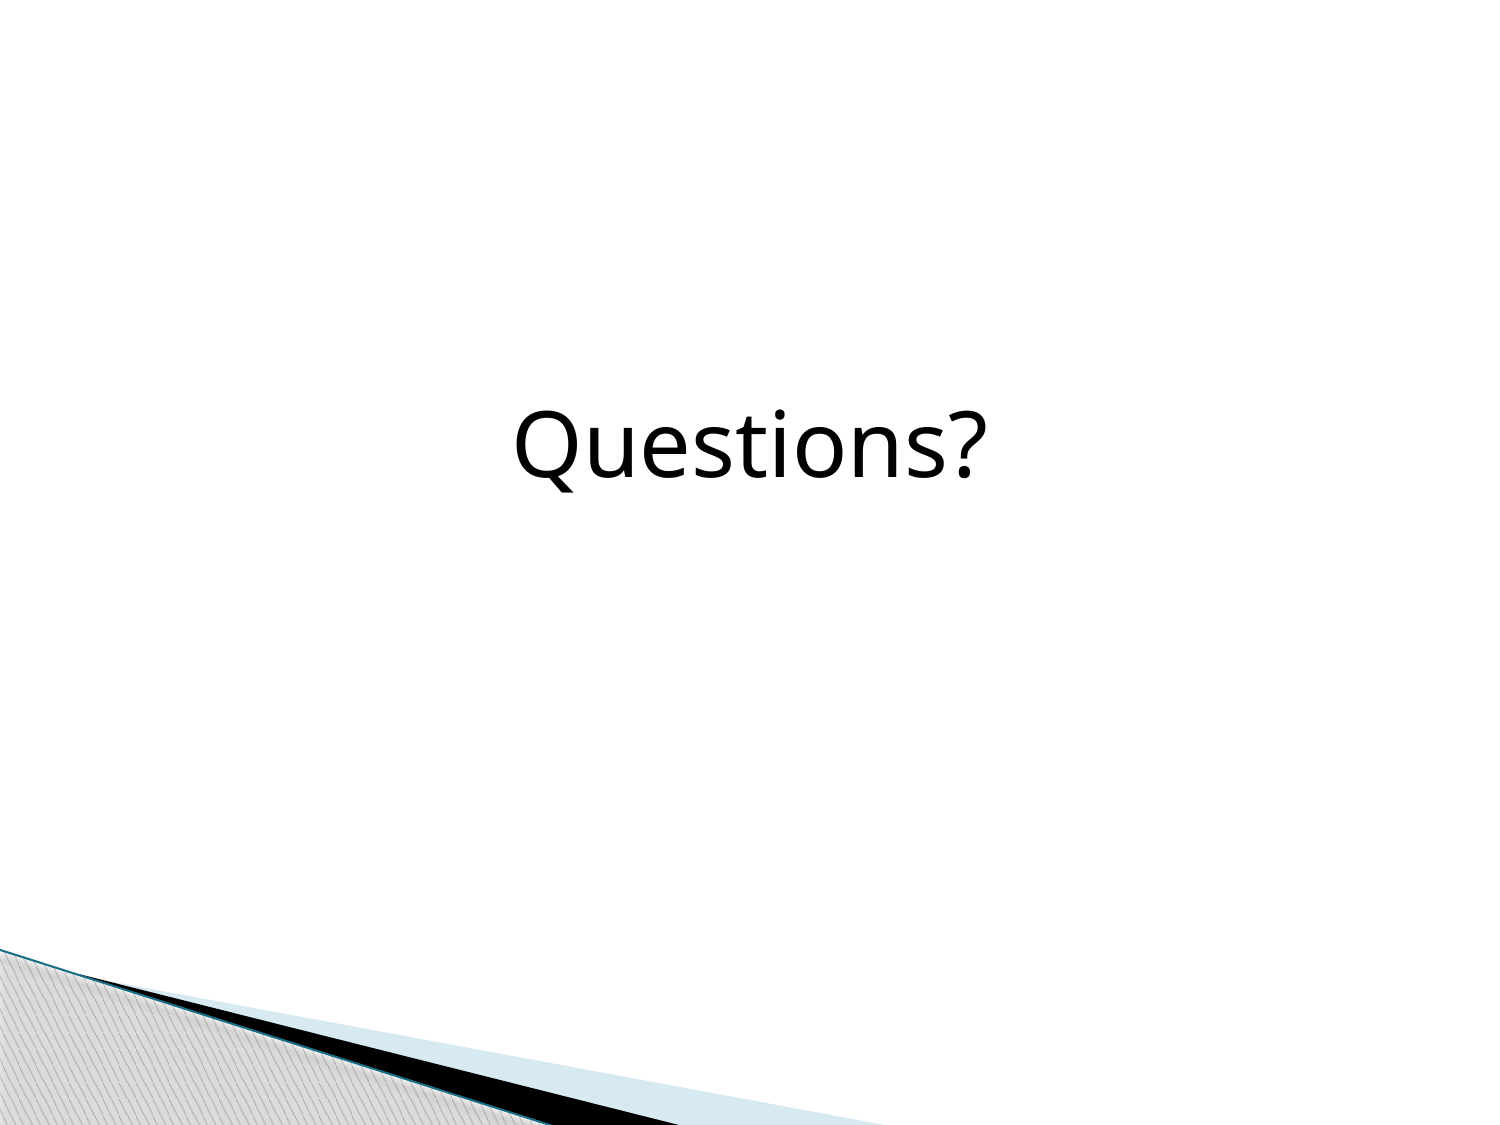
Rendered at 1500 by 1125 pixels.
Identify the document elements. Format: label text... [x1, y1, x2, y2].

list Questions? [75, 75, 1425, 1005]
